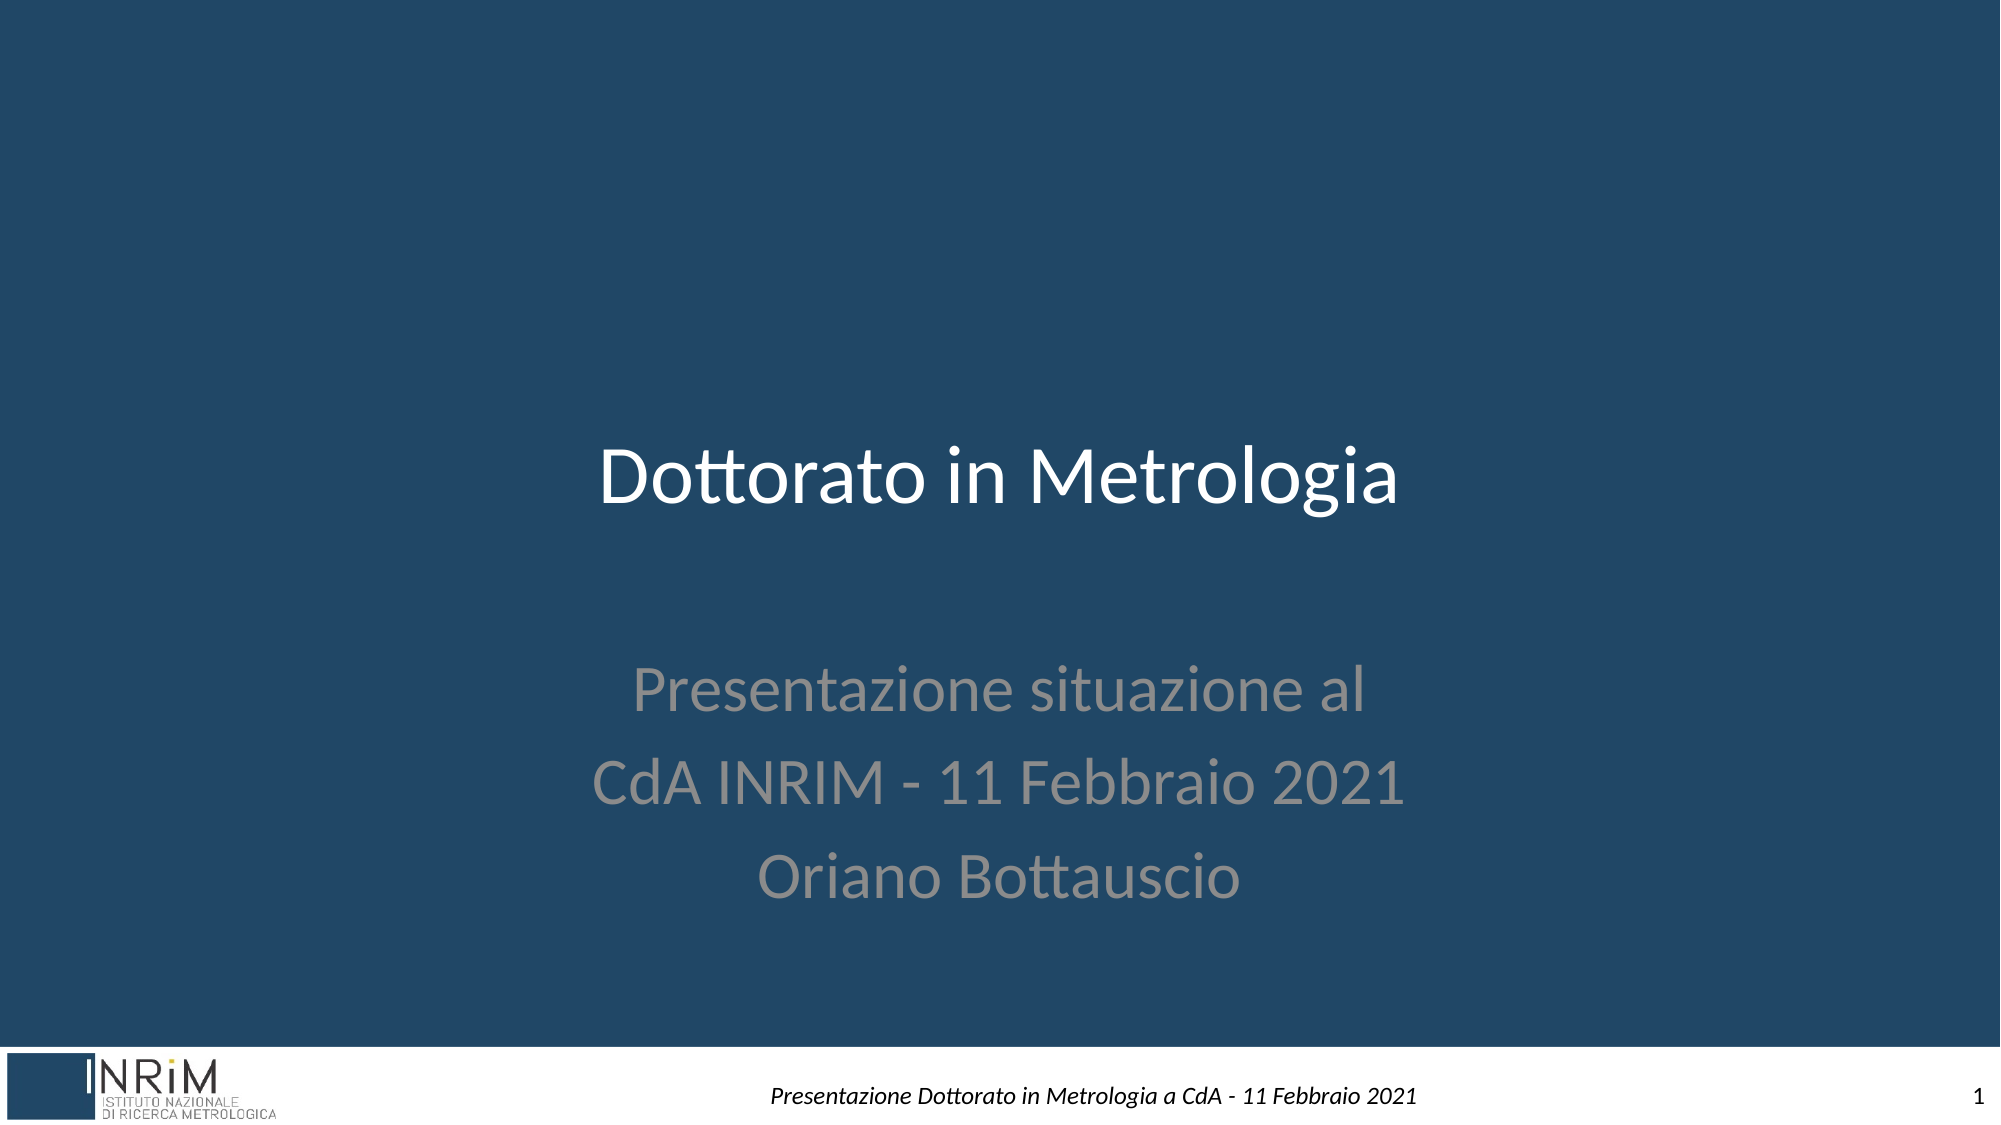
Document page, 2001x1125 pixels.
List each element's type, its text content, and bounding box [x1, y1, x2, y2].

title Dottorato in Metrologia [149, 349, 1851, 591]
footer Presentazione Dottorato in Metrologia a CdA - 11 Febbraio 2021 [401, 1065, 1788, 1125]
subtitle Presentazione situazione al CdA INRIM - 11 Febbraio 2021 Oriano Bottauscio [299, 637, 1701, 926]
slide_number 1 [1866, 1065, 2000, 1125]
picture [7, 1053, 276, 1120]
